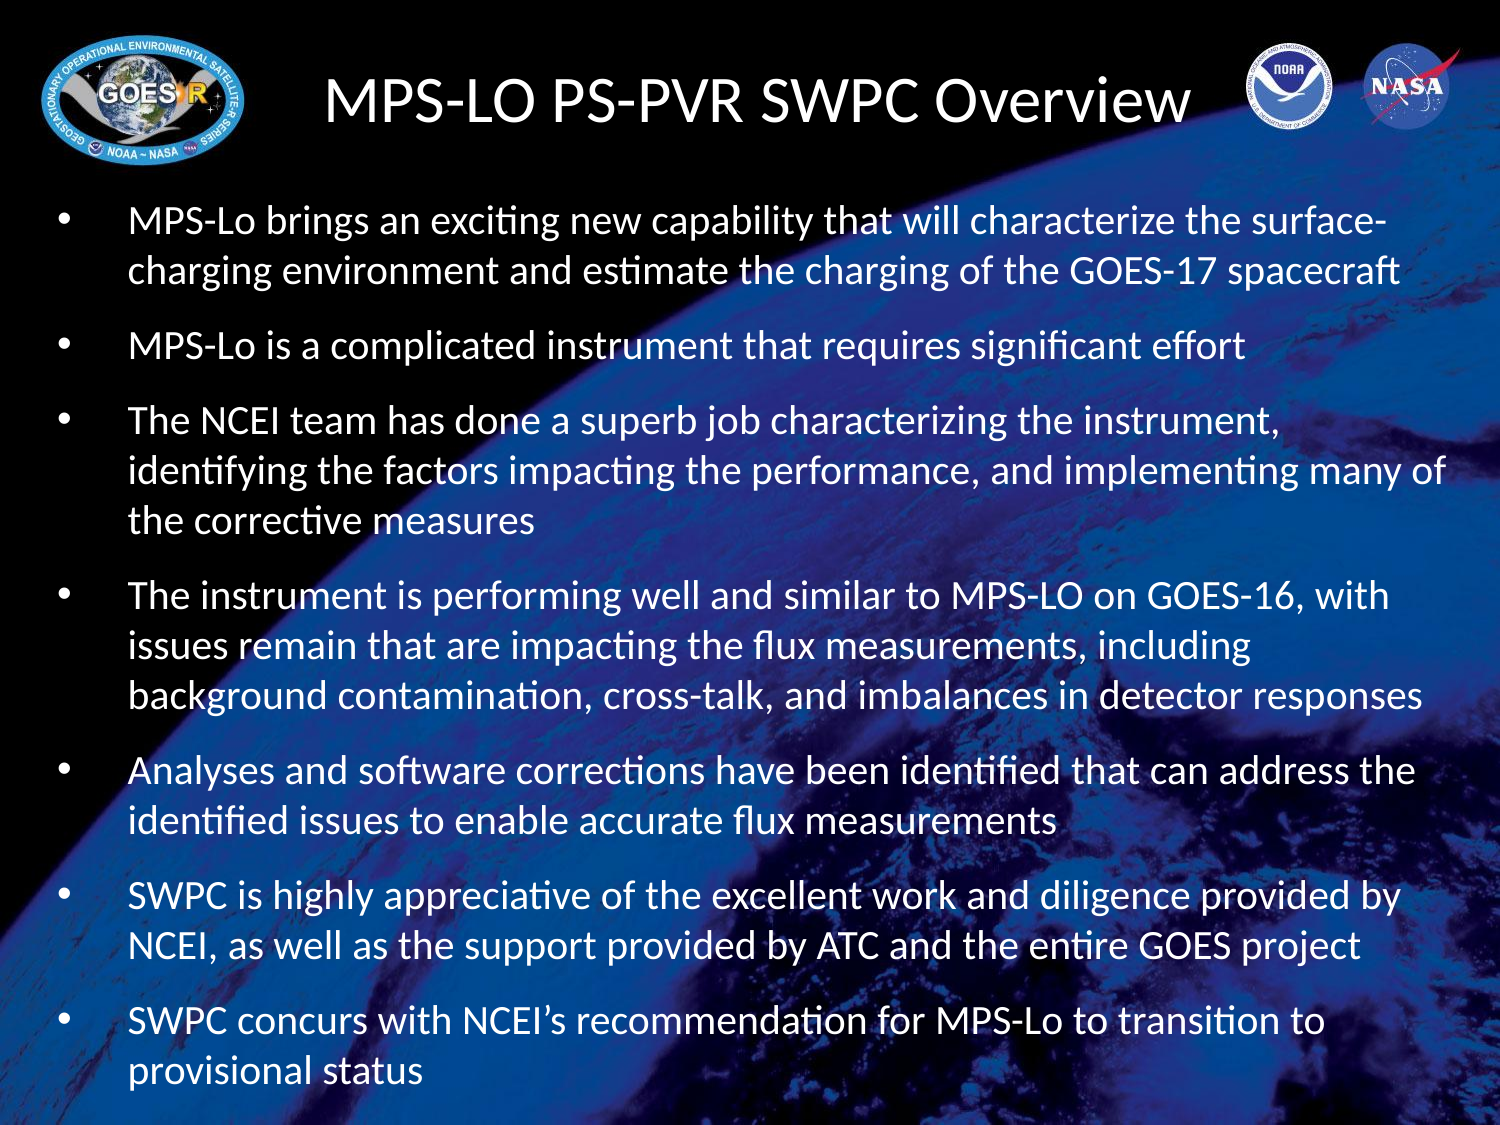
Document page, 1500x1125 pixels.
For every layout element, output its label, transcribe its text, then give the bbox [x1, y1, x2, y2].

picture [0, 0, 1500, 1125]
list MPS-Lo brings an exciting new capability that will characterize the surface-charging environment and estimate the charging of the GOES-17 spacecraft MPS-Lo is a complicated instrument that requires significant effort The NCEI team has done a superb job characterizing the instrument, identifying the factors impacting the performance, and implementing many of the corrective measures The instrument is performing well and similar to MPS-LO on GOES-16, with issues remain that are impacting the flux measurements, including background contamination, cross-talk, and imbalances in detector responses Analyses and software corrections have been identified that can address the identified issues to enable accurate flux measurements SWPC is highly appreciative of the excellent work and diligence provided by NCEI, as well as the support provided by ATC and the entire GOES project SWPC concurs with NCEI’s recommendation for MPS-Lo to transition to provisional status [37, 185, 1465, 1102]
title MPS-LO PS-PVR SWPC Overview [232, 16, 1284, 176]
